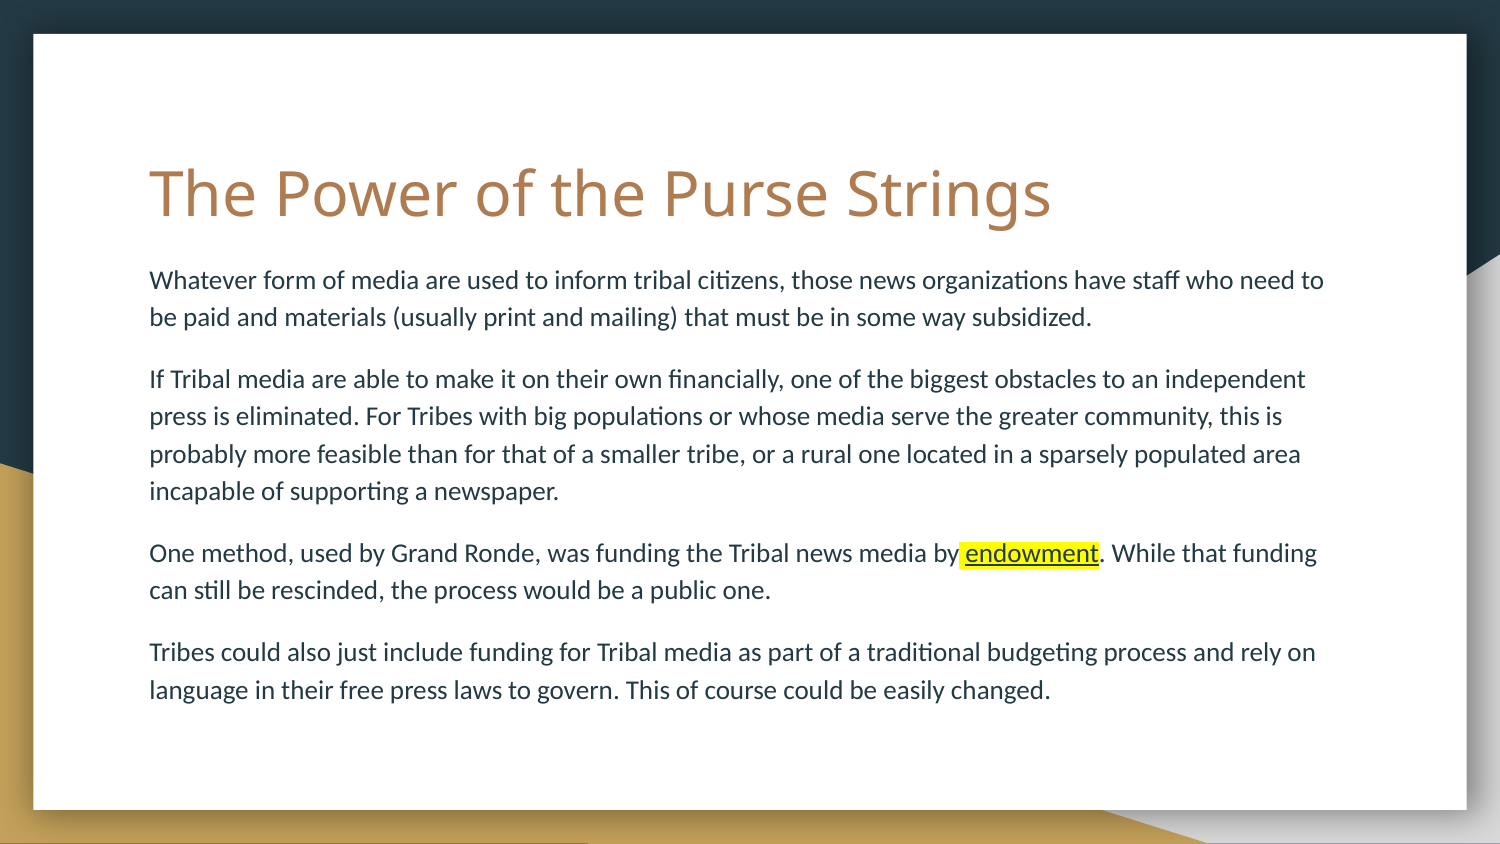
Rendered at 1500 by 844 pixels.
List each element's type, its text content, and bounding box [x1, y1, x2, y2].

list Whatever form of media are used to inform tribal citizens, those news organizations have staff who need to be paid and materials (usually print and mailing) that must be in some way subsidized. If Tribal media are able to make it on their own financially, one of the biggest obstacles to an independent press is eliminated. For Tribes with big populations or whose media serve the greater community, this is probably more feasible than for that of a smaller tribe, or a rural one located in a sparsely populated area incapable of supporting a newspaper. One method, used by Grand Ronde, was funding the Tribal news media by endowment. While that funding can still be rescinded, the process would be a public one. Tribes could also just include funding for Tribal media as part of a traditional budgeting process and rely on language in their free press laws to govern. This of course could be easily changed. [134, 242, 1366, 729]
title The Power of the Purse Strings [134, 138, 1366, 242]
